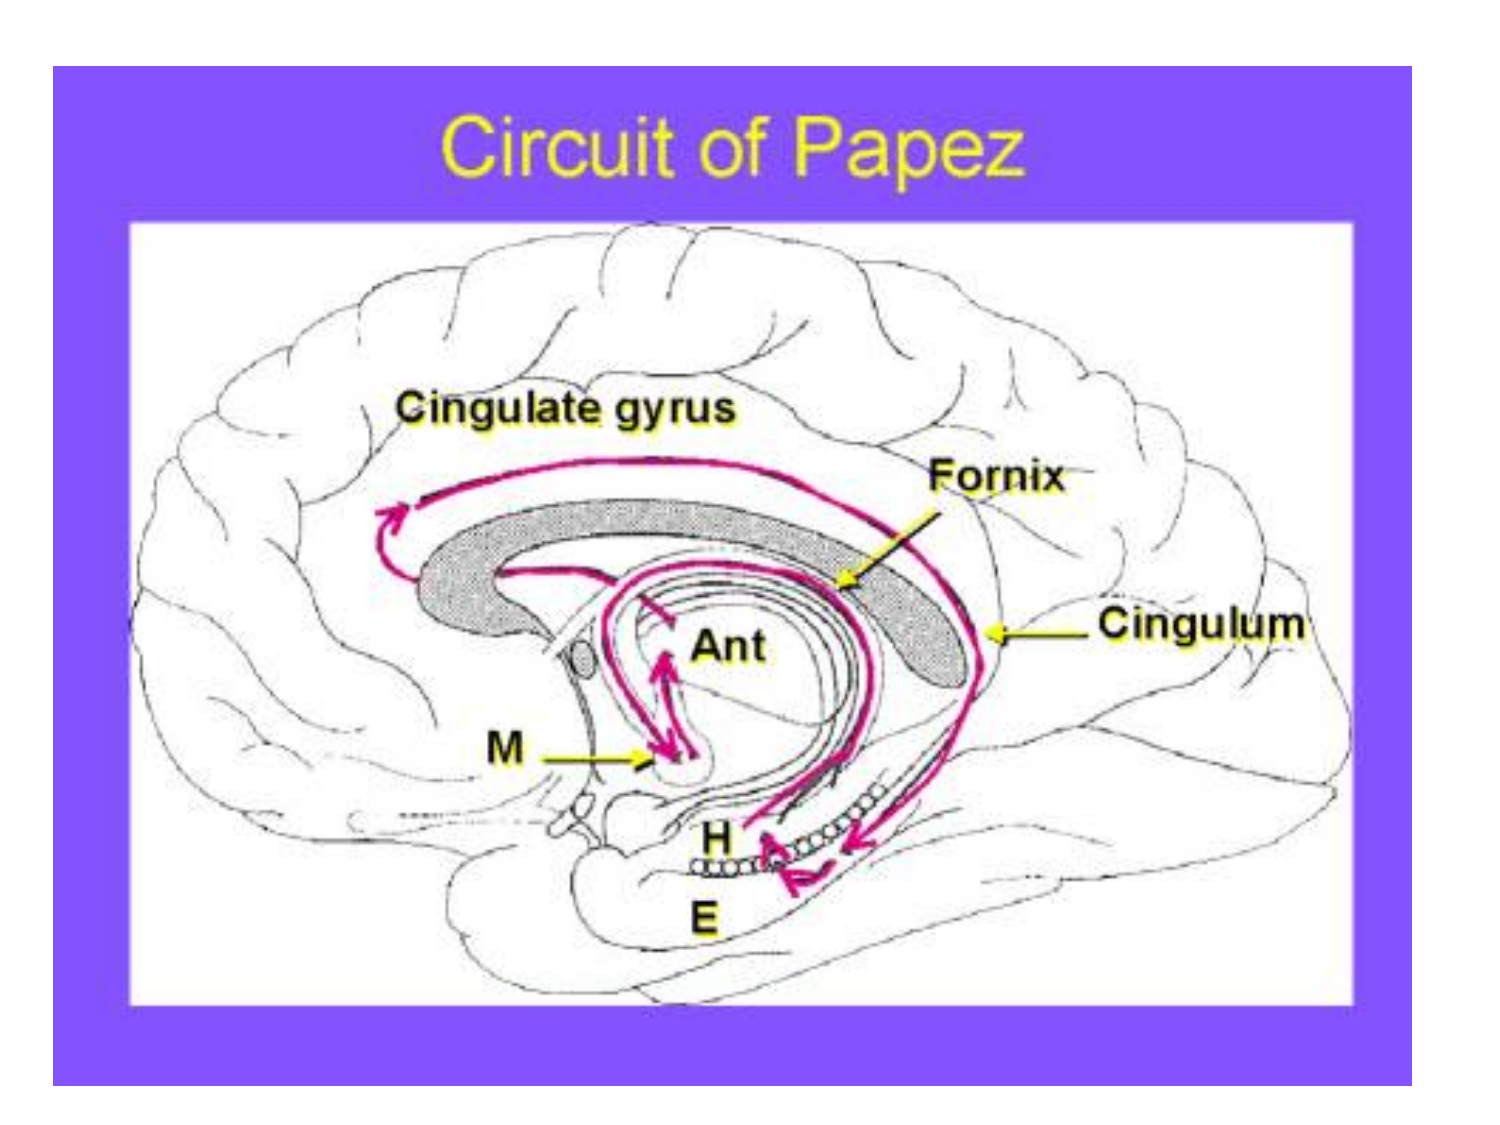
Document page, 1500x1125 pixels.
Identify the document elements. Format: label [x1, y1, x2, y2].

picture [52, 66, 1412, 1086]
